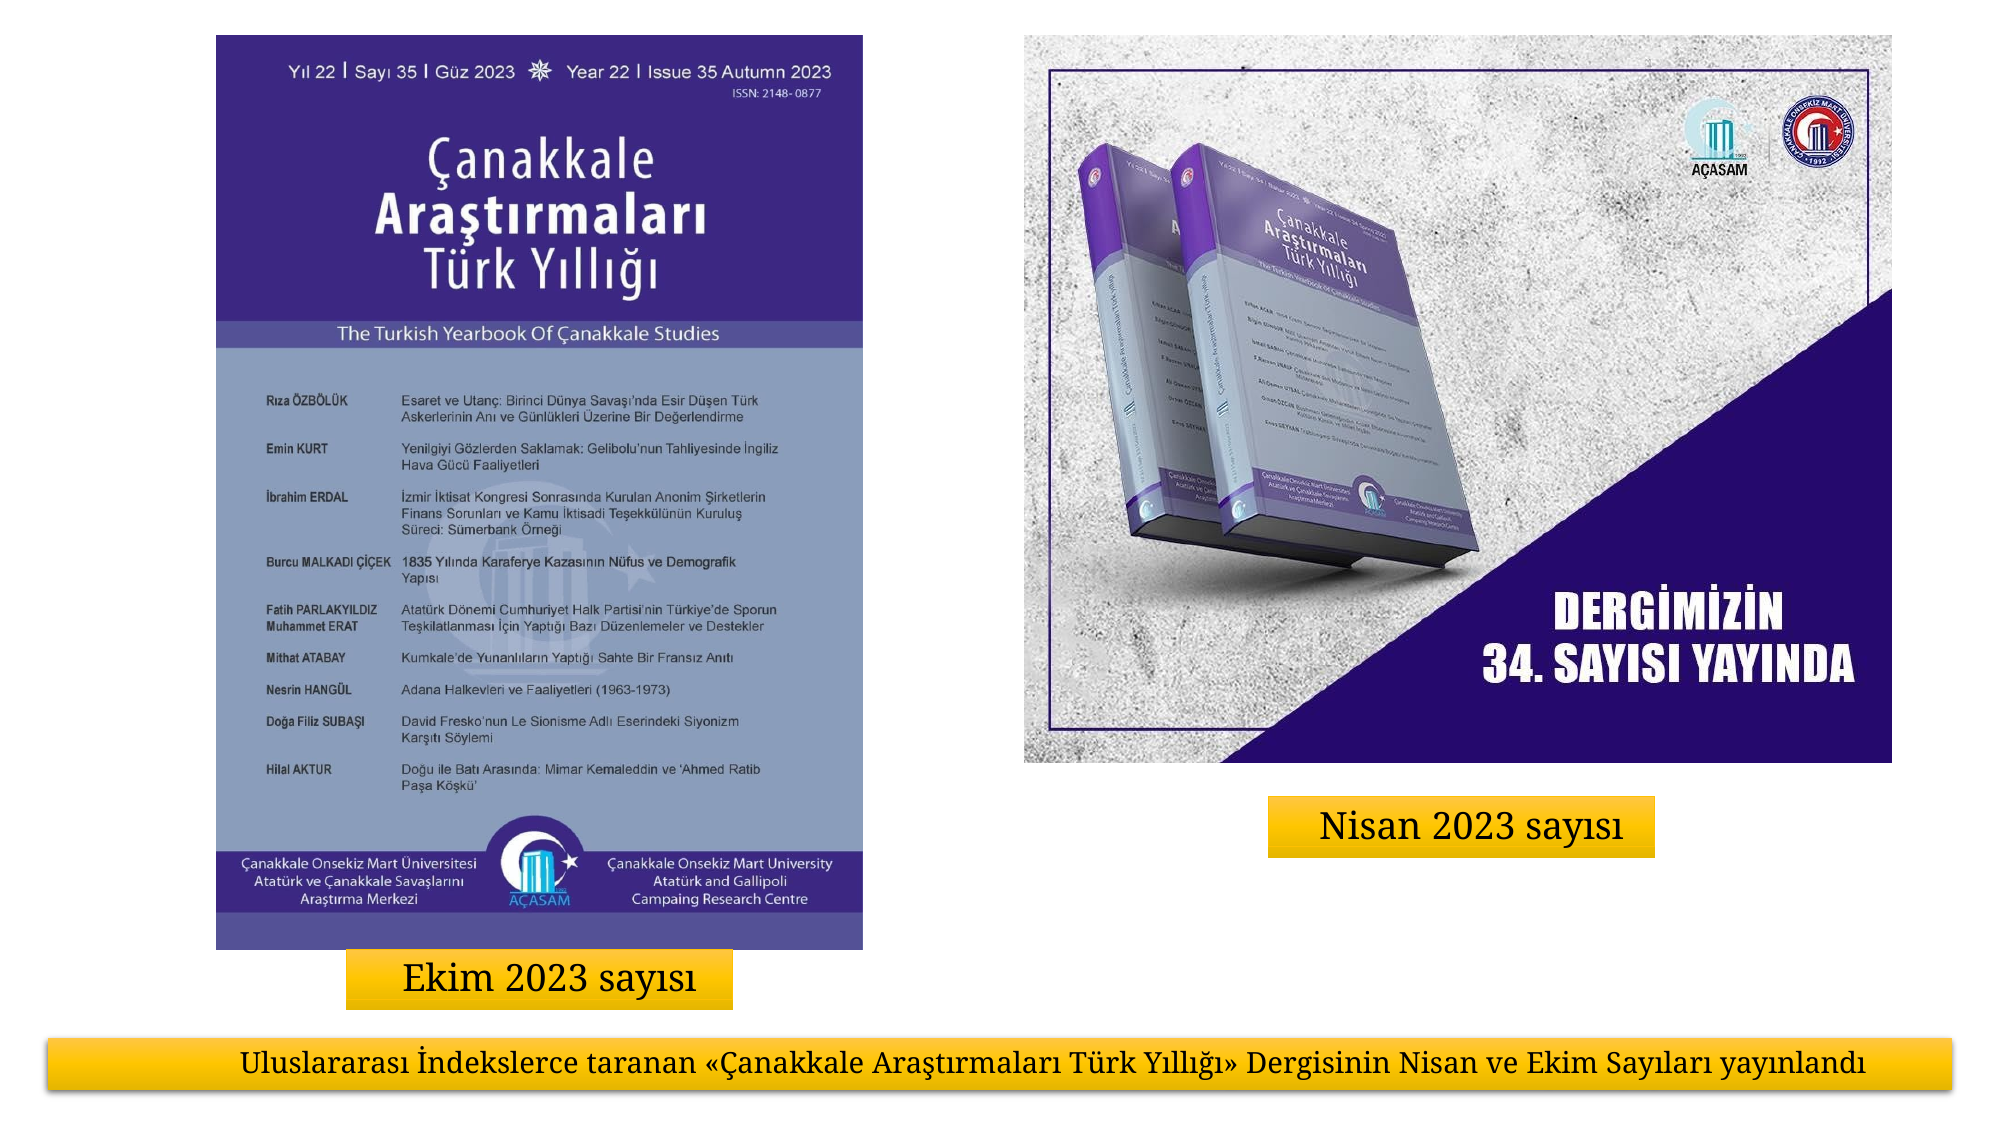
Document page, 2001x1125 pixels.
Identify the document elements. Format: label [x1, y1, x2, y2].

picture [1023, 35, 1893, 763]
picture [1268, 796, 1656, 858]
text_box [39, 1030, 1960, 1112]
picture [215, 35, 863, 1010]
